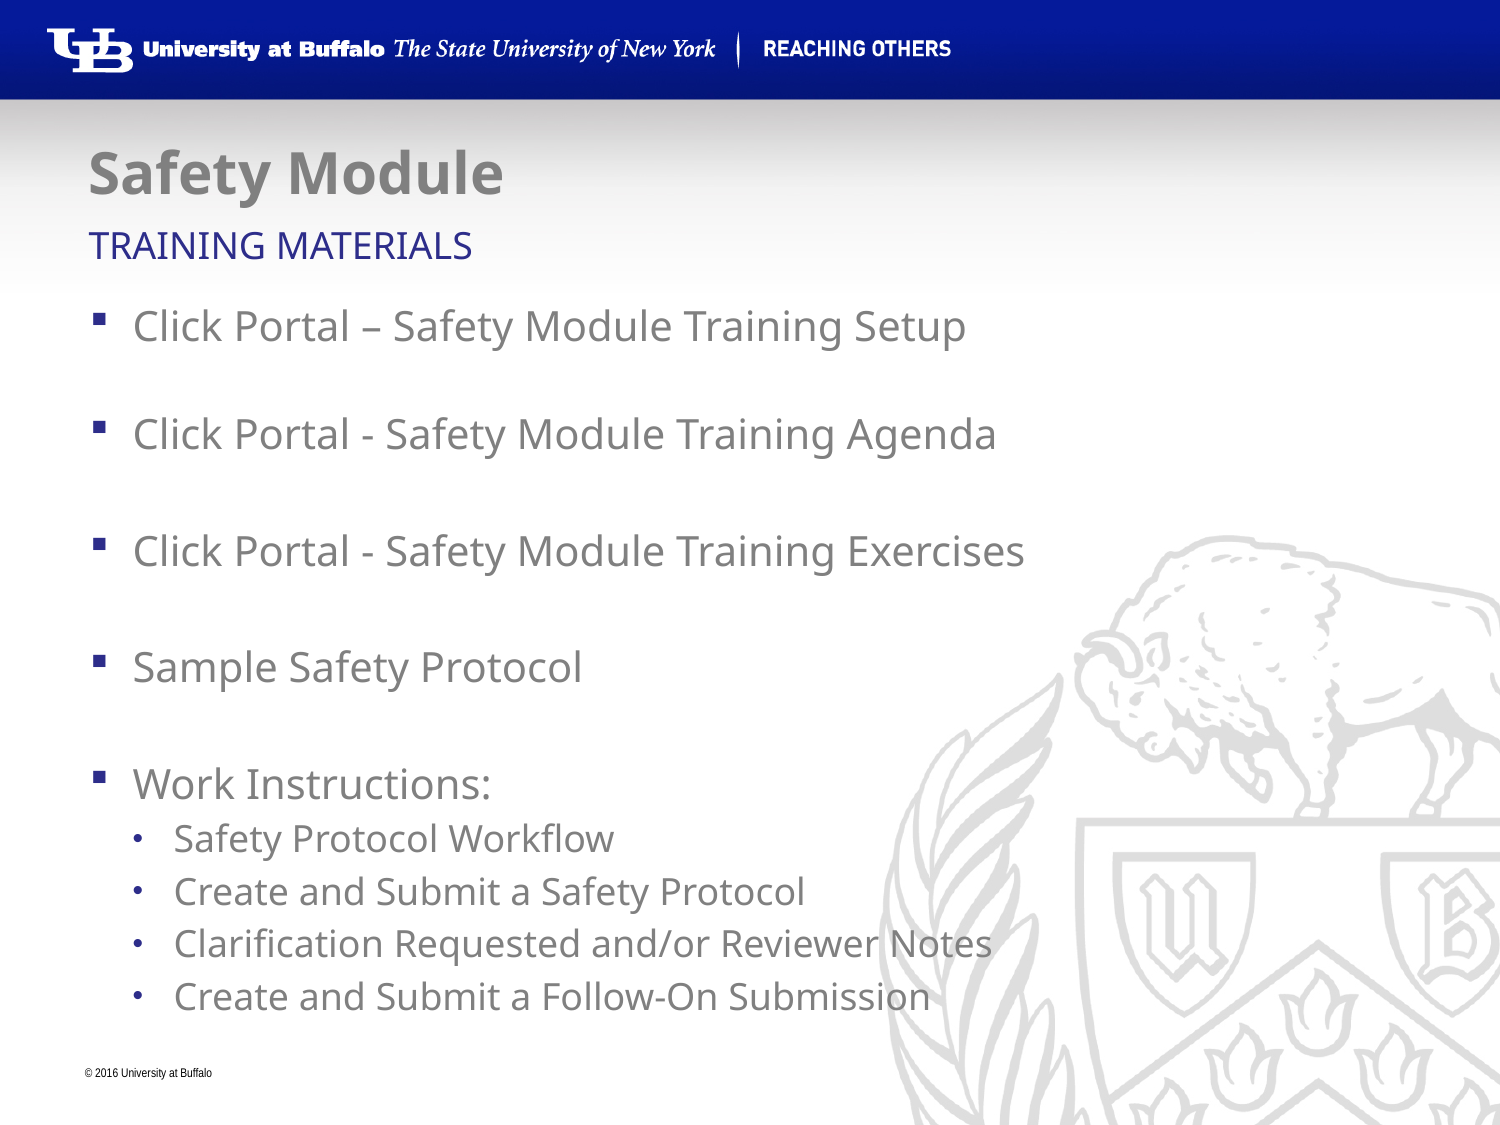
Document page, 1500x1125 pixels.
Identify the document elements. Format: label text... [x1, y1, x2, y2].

title Safety Module [73, 128, 1132, 213]
list Click Portal – Safety Module Training Setup Click Portal - Safety Module Training Agenda Click Portal - Safety Module Training Exercises Sample Safety Protocol Work Instructions: Safety Protocol Workflow Create and Submit a Safety Protocol Clarification Requested and/or Reviewer Notes Create and Submit a Follow-On Submission [75, 292, 1455, 1030]
subtitle Training Materials [73, 214, 1130, 290]
picture [0, 0, 1500, 1125]
